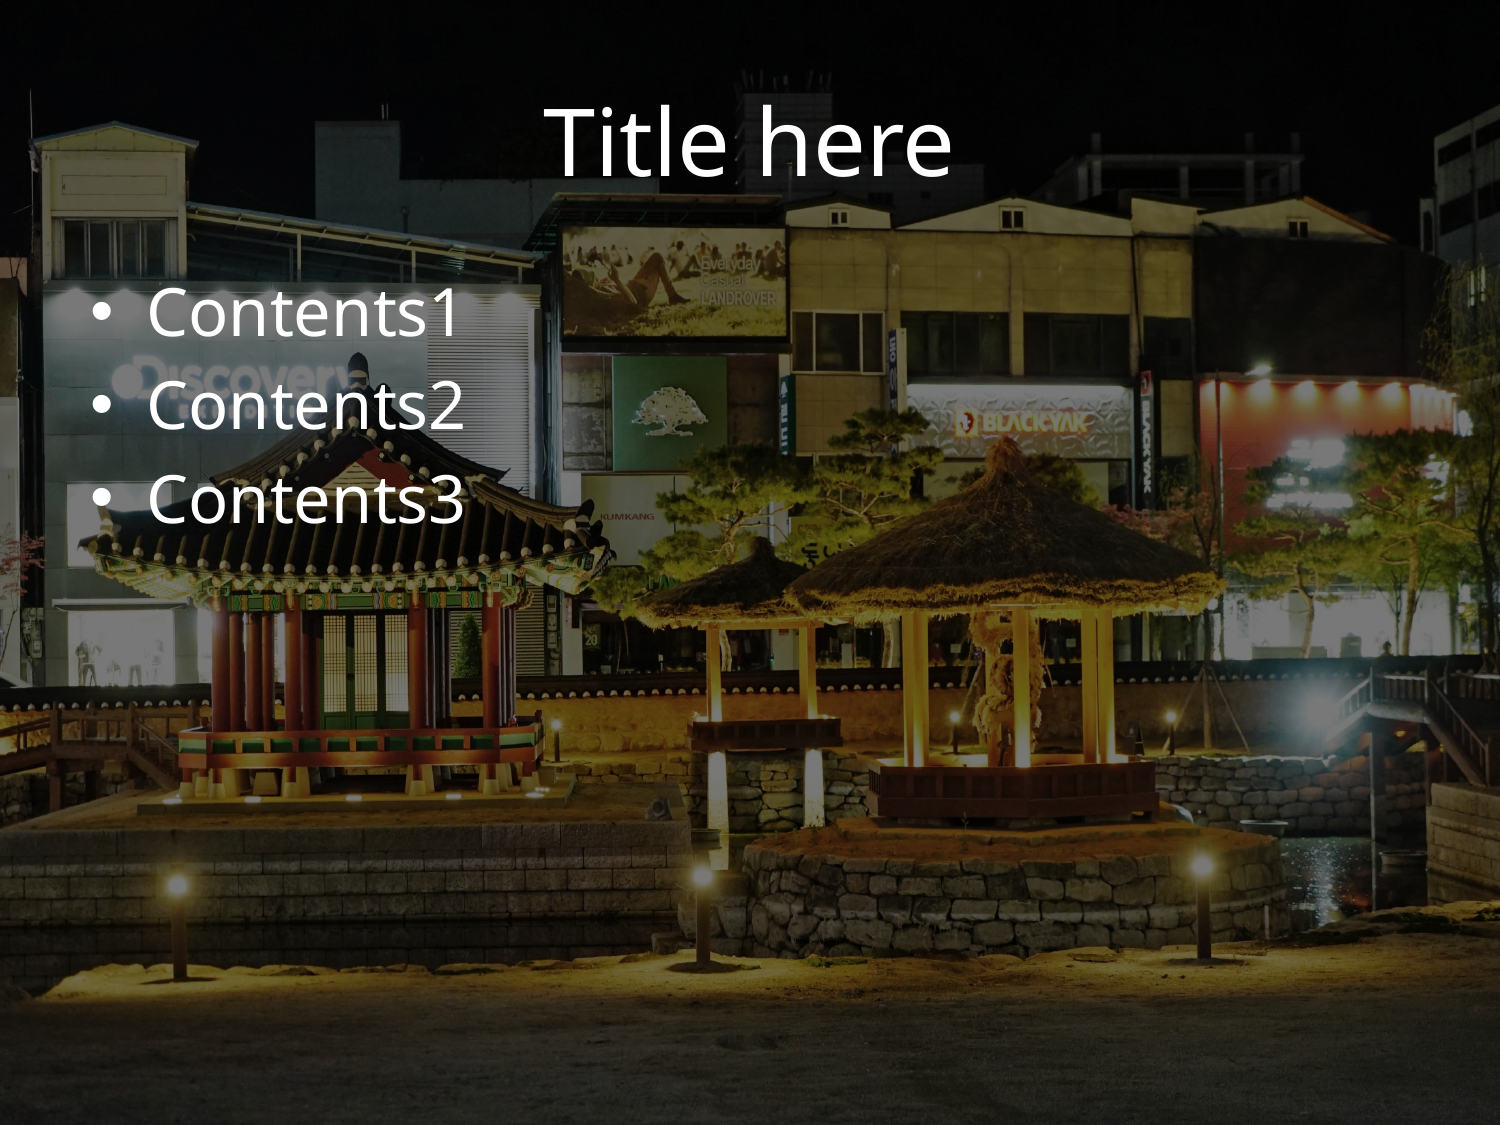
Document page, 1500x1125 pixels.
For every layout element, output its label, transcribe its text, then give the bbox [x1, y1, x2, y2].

text_box [0, 0, 1500, 1125]
list Contents1 Contents2 Contents3 [75, 262, 1425, 1005]
title Title here [75, 45, 1425, 233]
